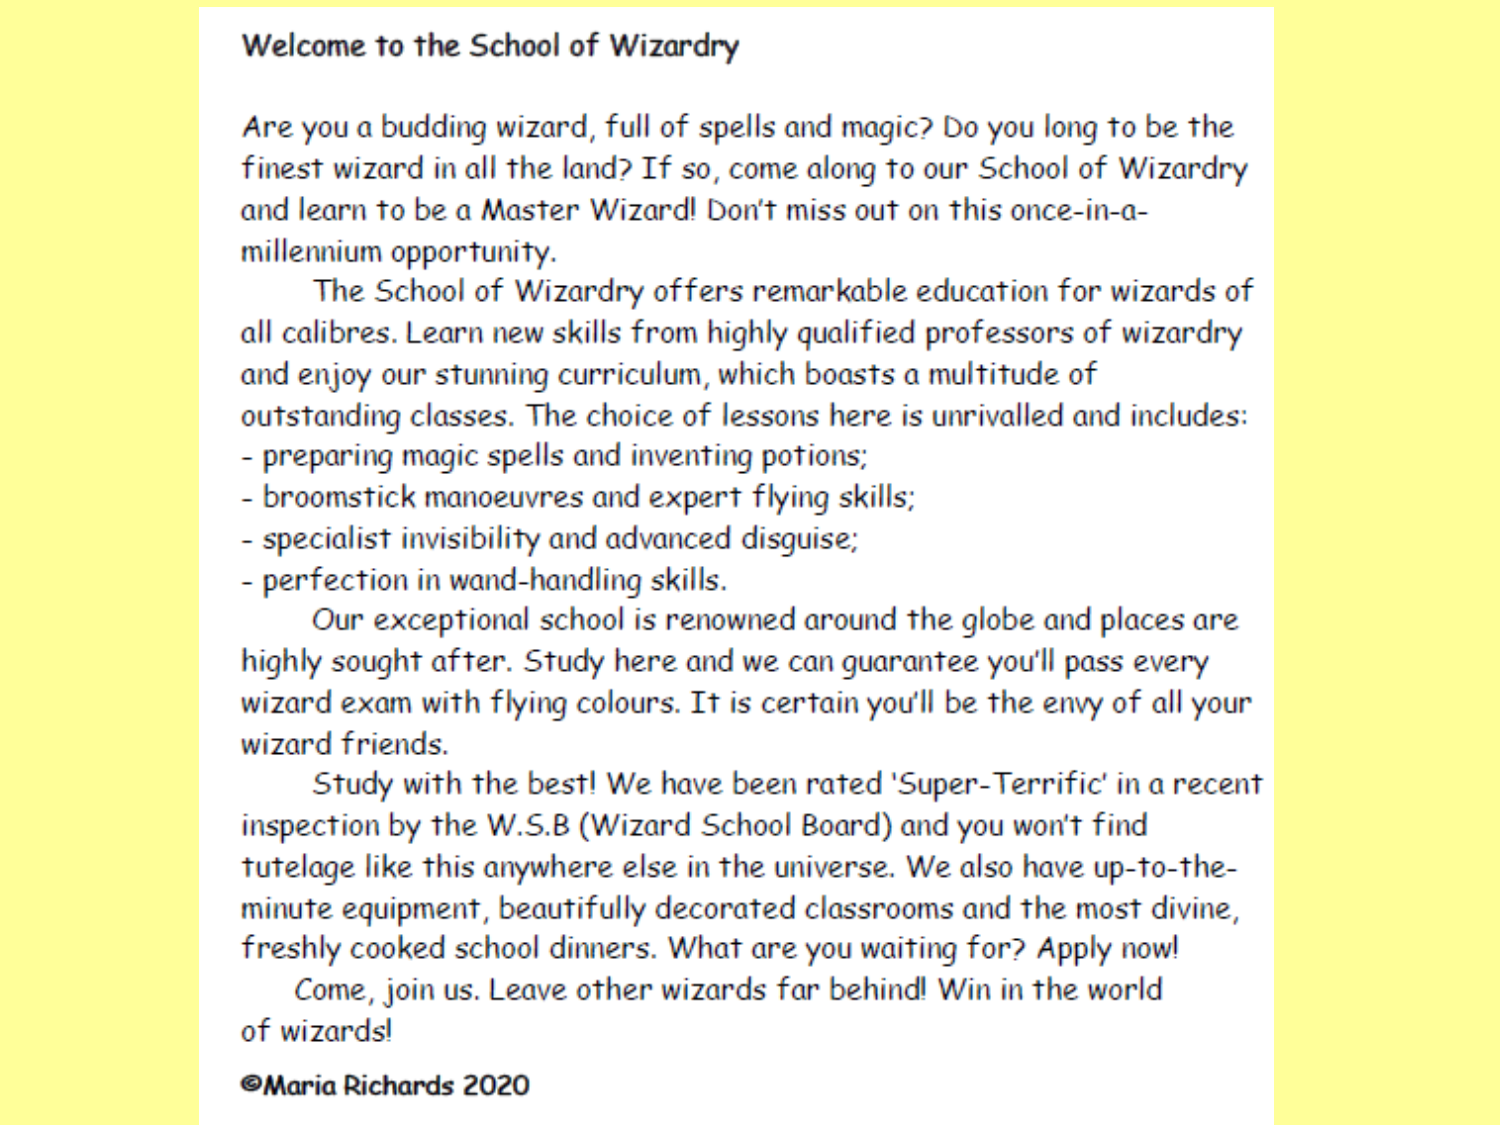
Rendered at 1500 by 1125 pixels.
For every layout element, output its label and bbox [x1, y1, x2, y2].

picture [199, 7, 1274, 1125]
